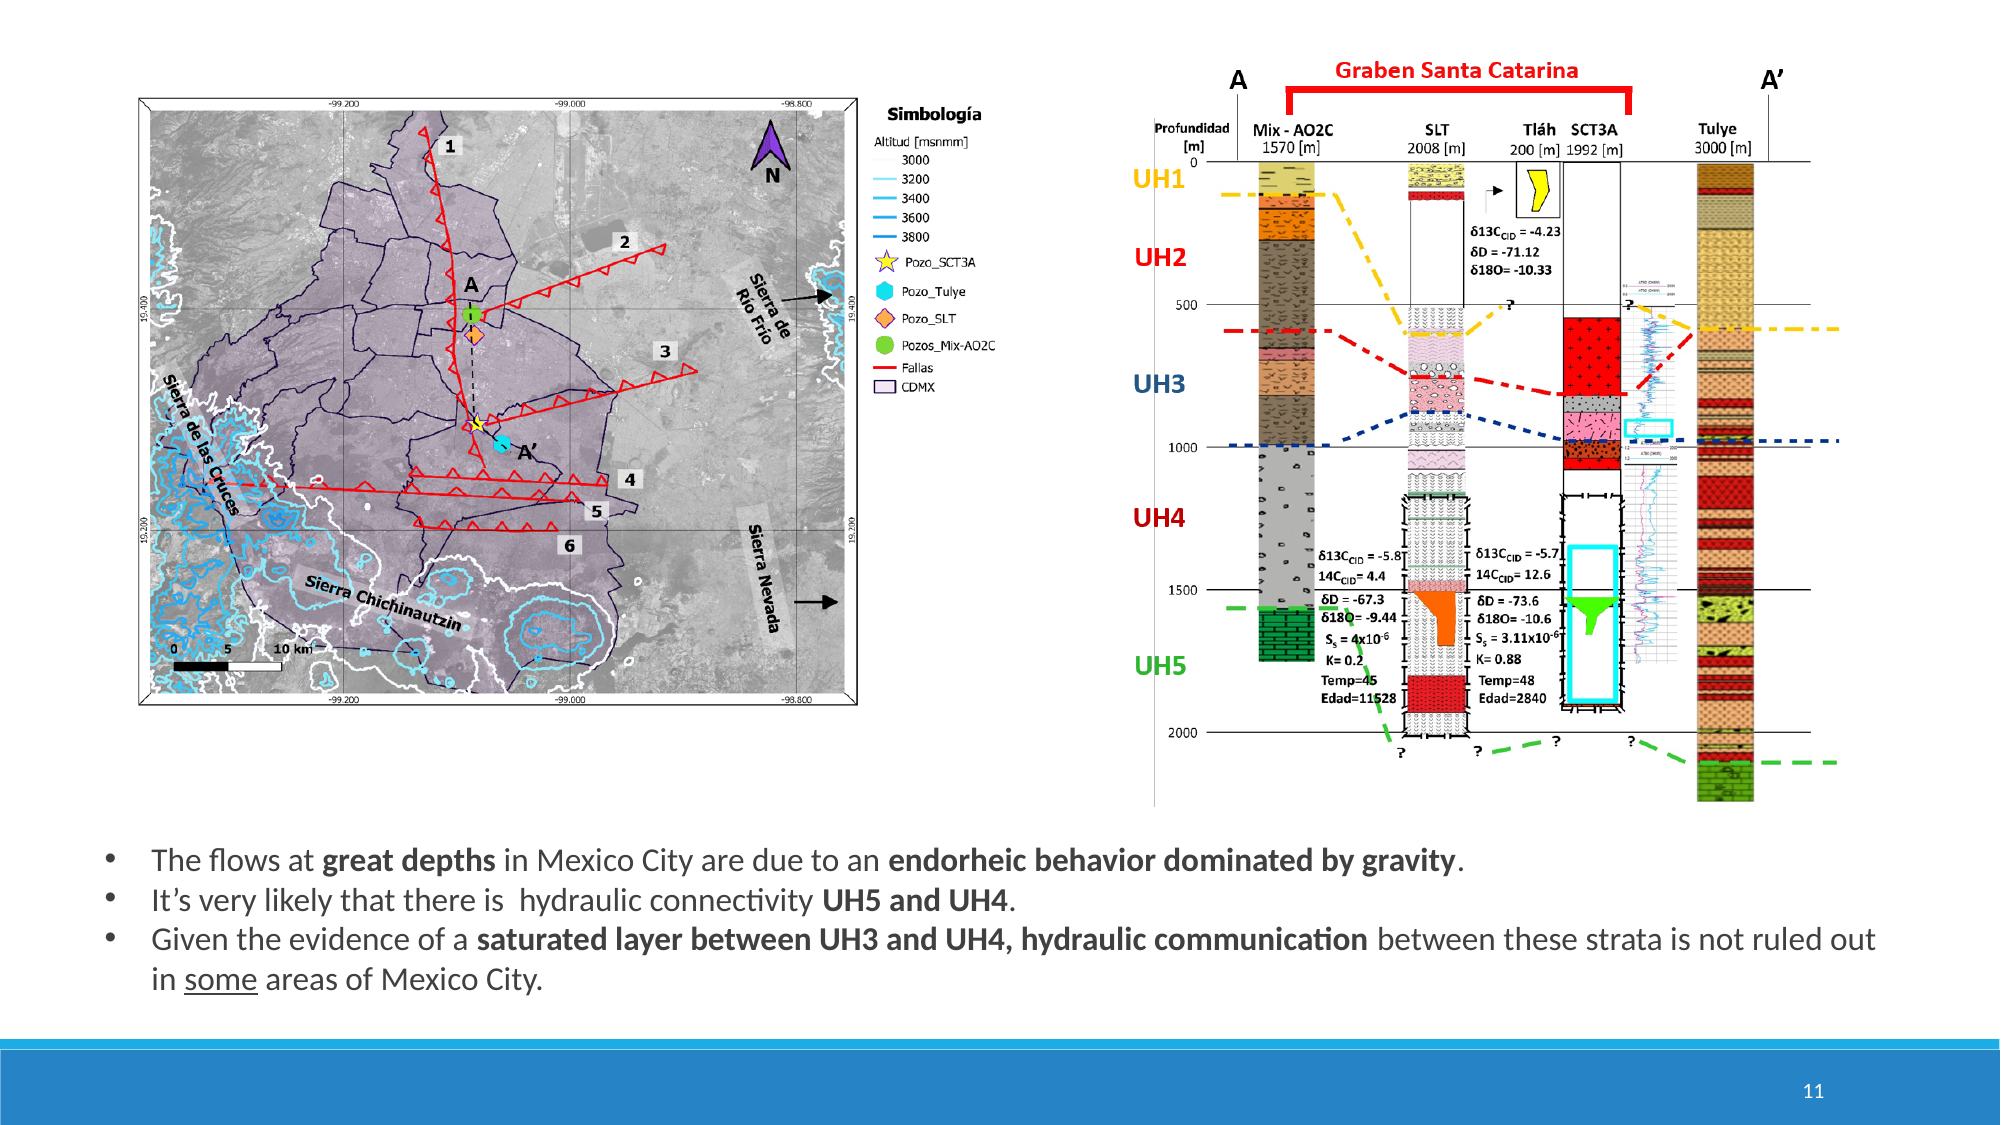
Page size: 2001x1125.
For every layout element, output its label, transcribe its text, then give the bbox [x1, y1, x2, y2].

picture [134, 0, 1001, 784]
text_box The flows at great depths in Mexico City are due to an endorheic behavior dominated by gravity. It’s very likely that there is hydraulic connectivity UH5 and UH4. Given the evidence of a saturated layer between UH3 and UH4, hydraulic communication between these strata is not ruled out in some areas of Mexico City. [89, 830, 1911, 1005]
picture [1113, 44, 1840, 807]
slide_number 11 [1624, 1059, 1840, 1120]
